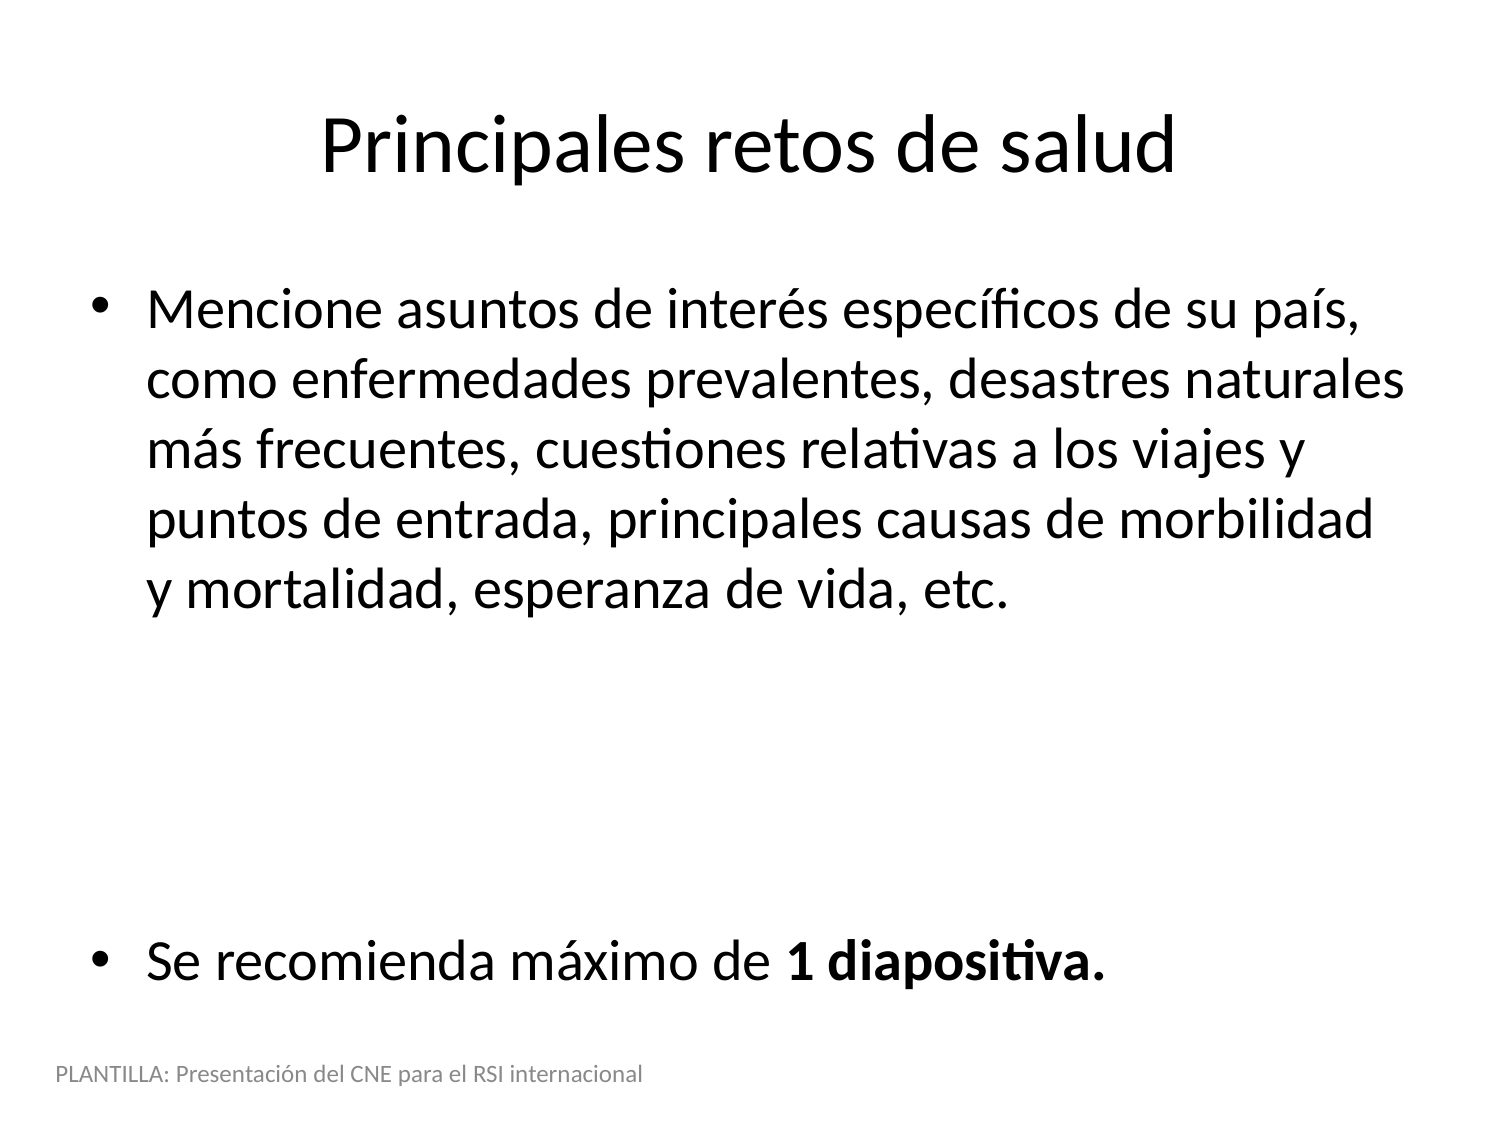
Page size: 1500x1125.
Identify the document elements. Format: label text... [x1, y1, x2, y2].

footer PLANTILLA: Presentación del CNE para el RSI internacional [6, 1037, 694, 1108]
list Mencione asuntos de interés específicos de su país, como enfermedades prevalentes, desastres naturales más frecuentes, cuestiones relativas a los viajes y puntos de entrada, principales causas de morbilidad y mortalidad, esperanza de vida, etc. Se recomienda máximo de 1 diapositiva. [75, 262, 1425, 1005]
title Principales retos de salud [75, 45, 1425, 233]
